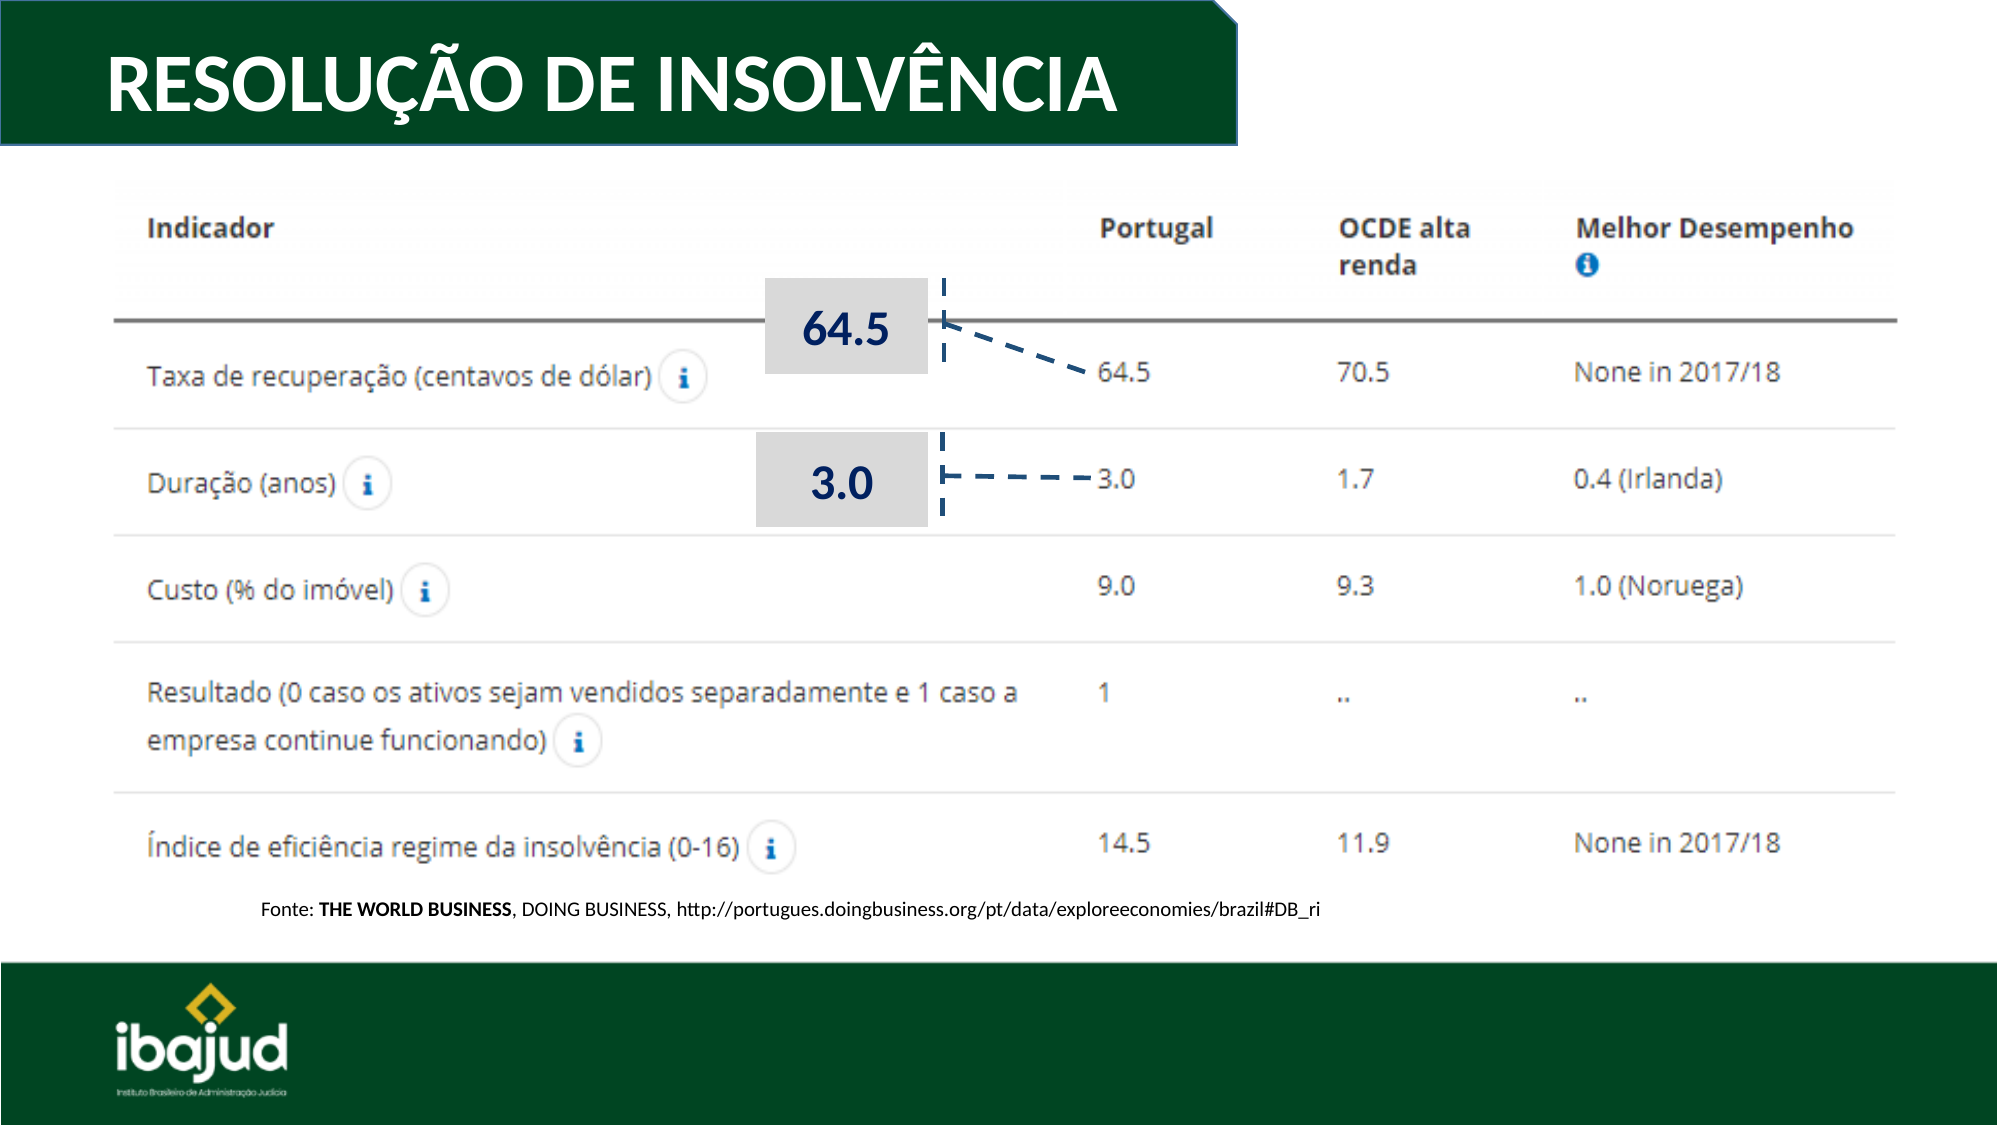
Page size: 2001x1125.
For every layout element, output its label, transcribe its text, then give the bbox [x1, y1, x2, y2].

text_box Fonte: THE WORLD BUSINESS, DOING BUSINESS, http://portugues.doingbusiness.org/pt/data/exploreeconomies/brazil#DB_ri [246, 888, 2000, 929]
text_box RESOLUÇÃO DE INSOLVÊNCIA [0, 0, 1238, 146]
picture [1, 2, 1997, 1125]
